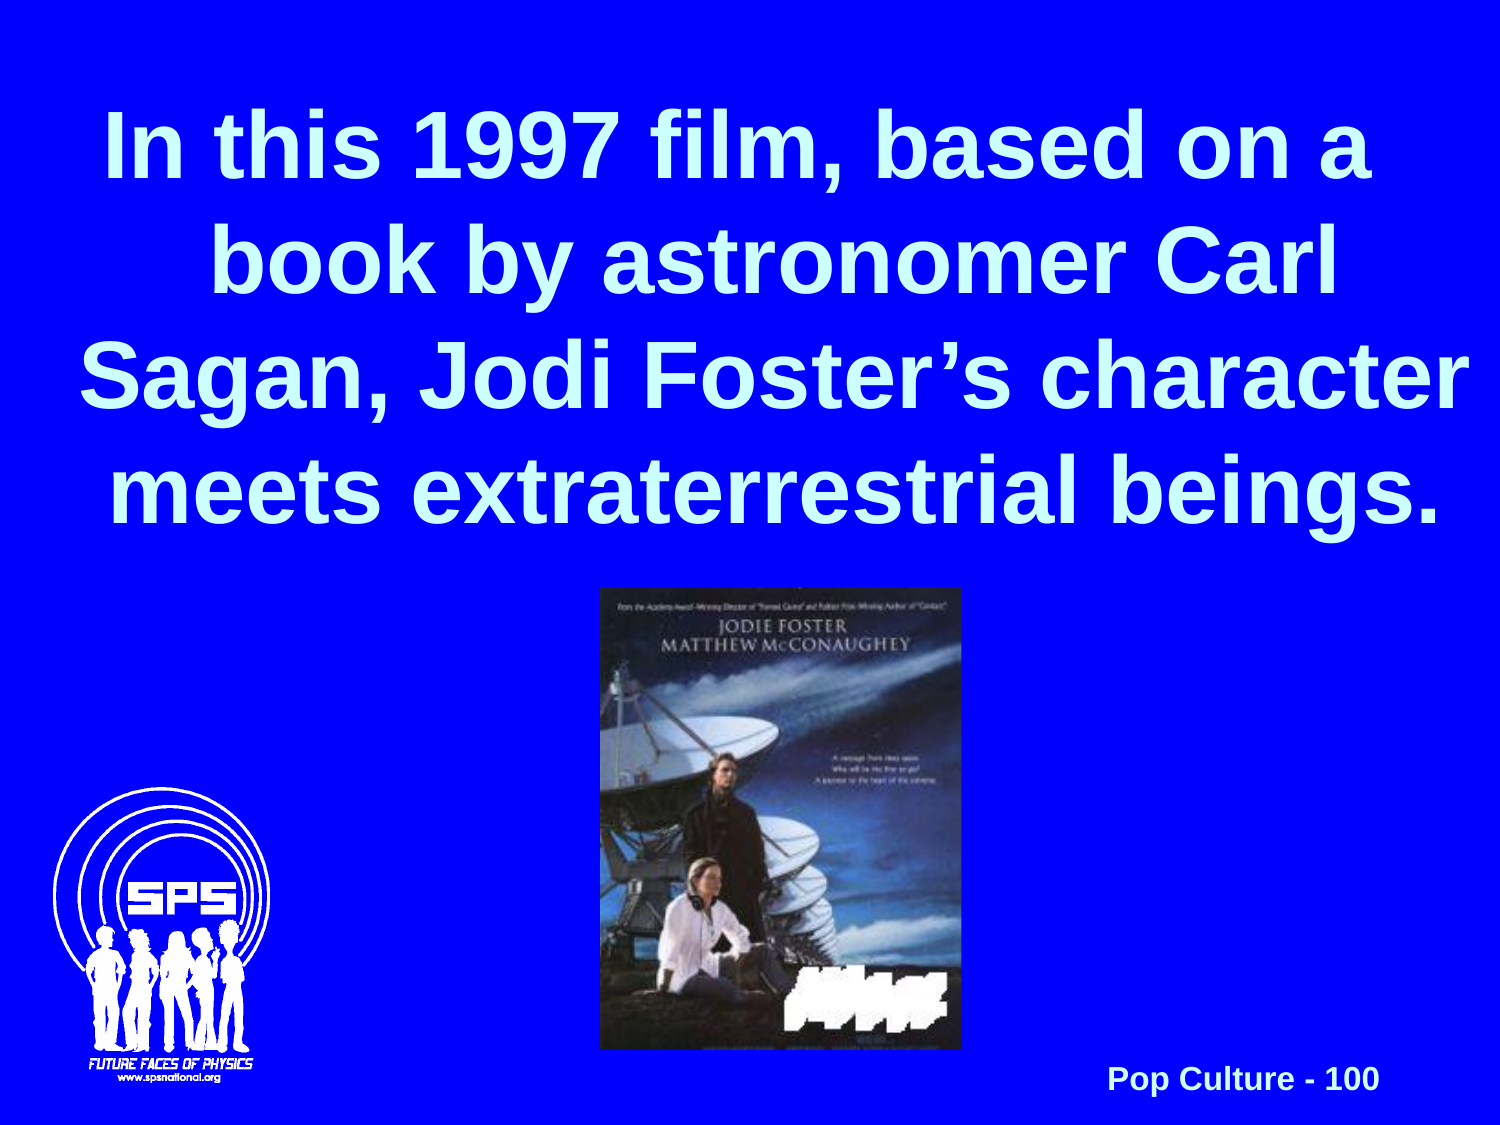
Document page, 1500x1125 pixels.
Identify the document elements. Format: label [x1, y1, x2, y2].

picture [599, 587, 962, 1050]
text_box [0, 0, 1500, 1125]
picture [49, 787, 273, 1083]
